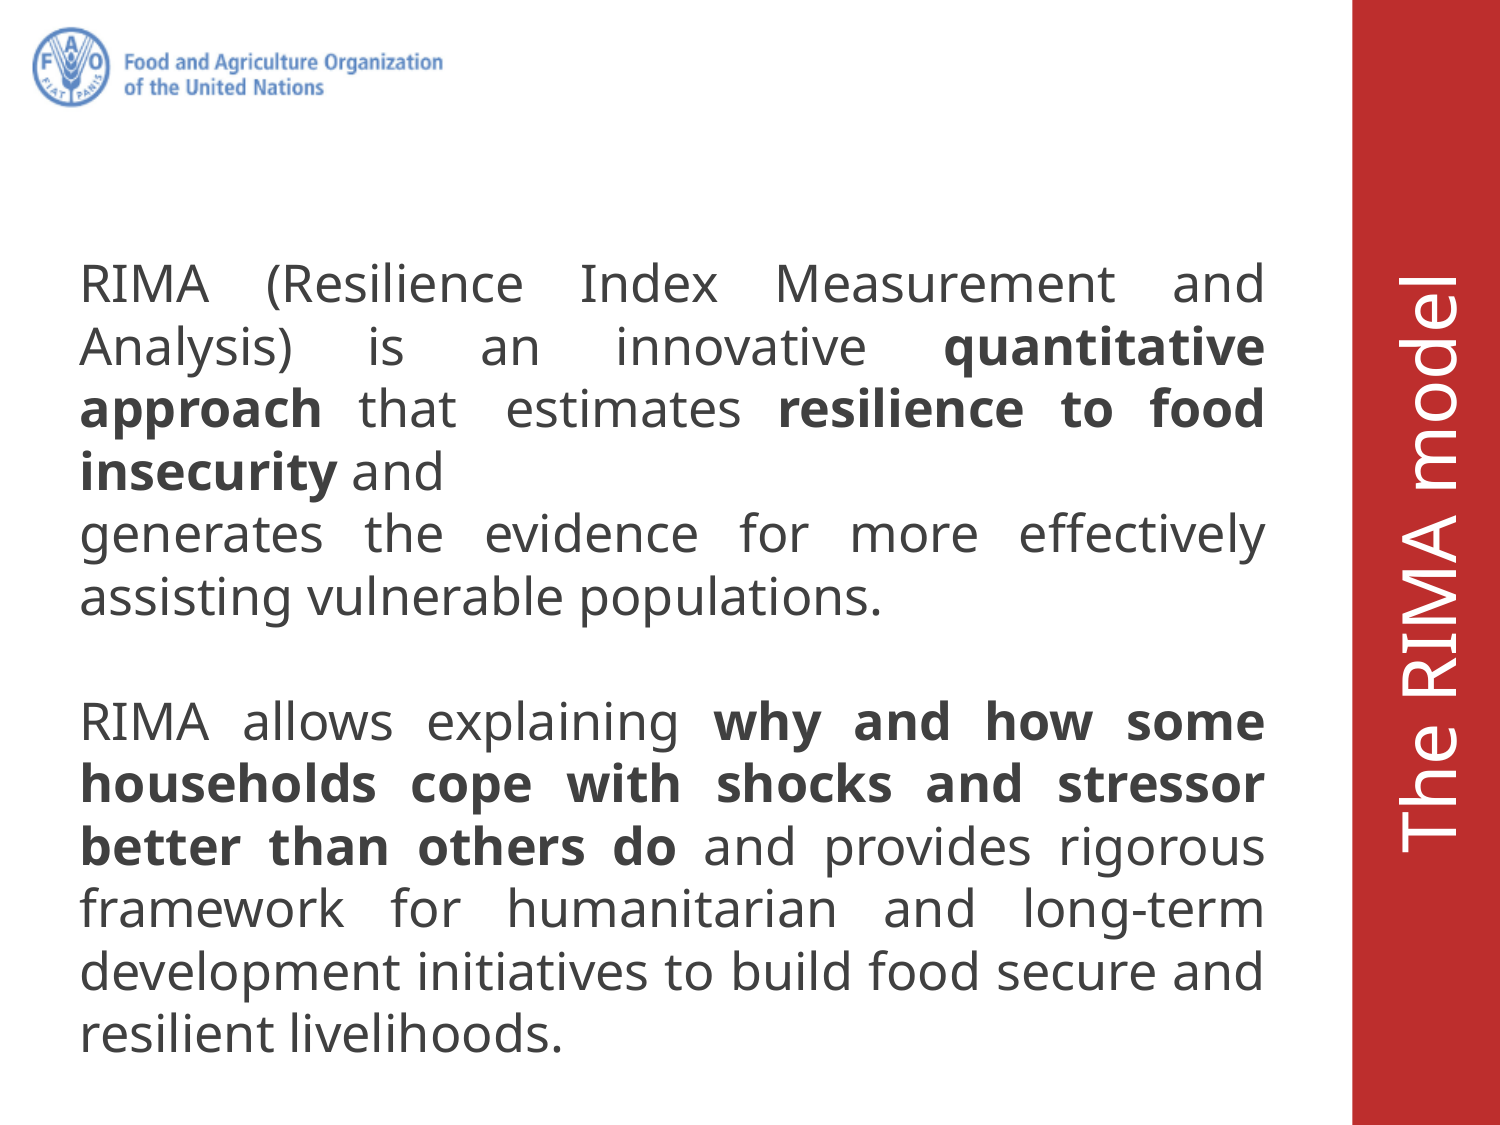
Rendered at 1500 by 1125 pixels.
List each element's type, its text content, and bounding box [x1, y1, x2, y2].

text_box The RIMA model [1352, 0, 1500, 1125]
picture [0, 0, 474, 141]
text_box RIMA (Resilience Index Measurement and Analysis) is an innovative quantitative approach that estimates resilience to food insecurity and generates the evidence for more effectively assisting vulnerable populations. RIMA allows explaining why and how some households cope with shocks and stressor better than others do and provides rigorous framework for humanitarian and long-term development initiatives to build food secure and resilient livelihoods. [64, 243, 1282, 1071]
